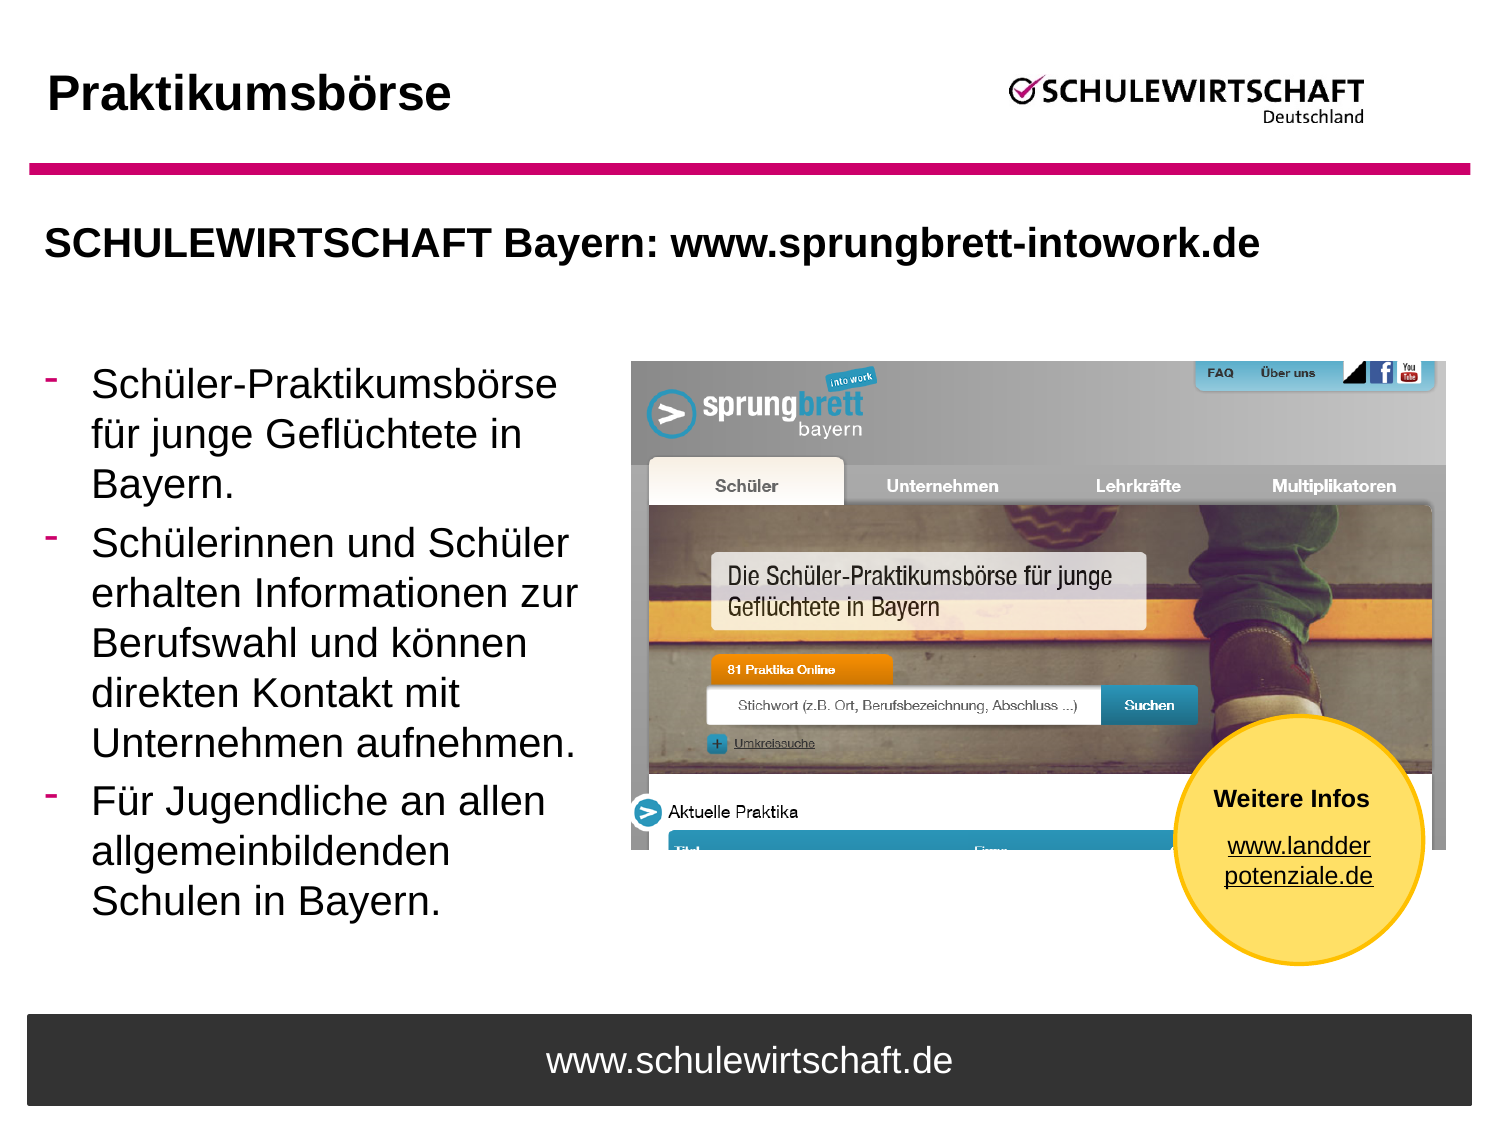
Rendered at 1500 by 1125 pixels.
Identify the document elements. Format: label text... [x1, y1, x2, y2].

picture [631, 361, 1446, 850]
text_box Weitere Infos www.landder potenziale.de [1198, 858, 1400, 898]
text_box [1174, 858, 1425, 967]
text_box SCHULEWIRTSCHAFT Bayern: www.sprungbrett-intowork.de [29, 208, 1471, 273]
picture [1009, 74, 1364, 123]
title Praktikumsbörse [32, 38, 919, 143]
list Schüler-Praktikumsbörse für junge Geflüchtete in Bayern. Schülerinnen und Schüler erhalten Informationen zur Berufswahl und können direkten Kontakt mit Unternehmen aufnehmen. Für Jugendliche an allen allgemeinbildenden Schulen in Bayern. [29, 349, 597, 965]
